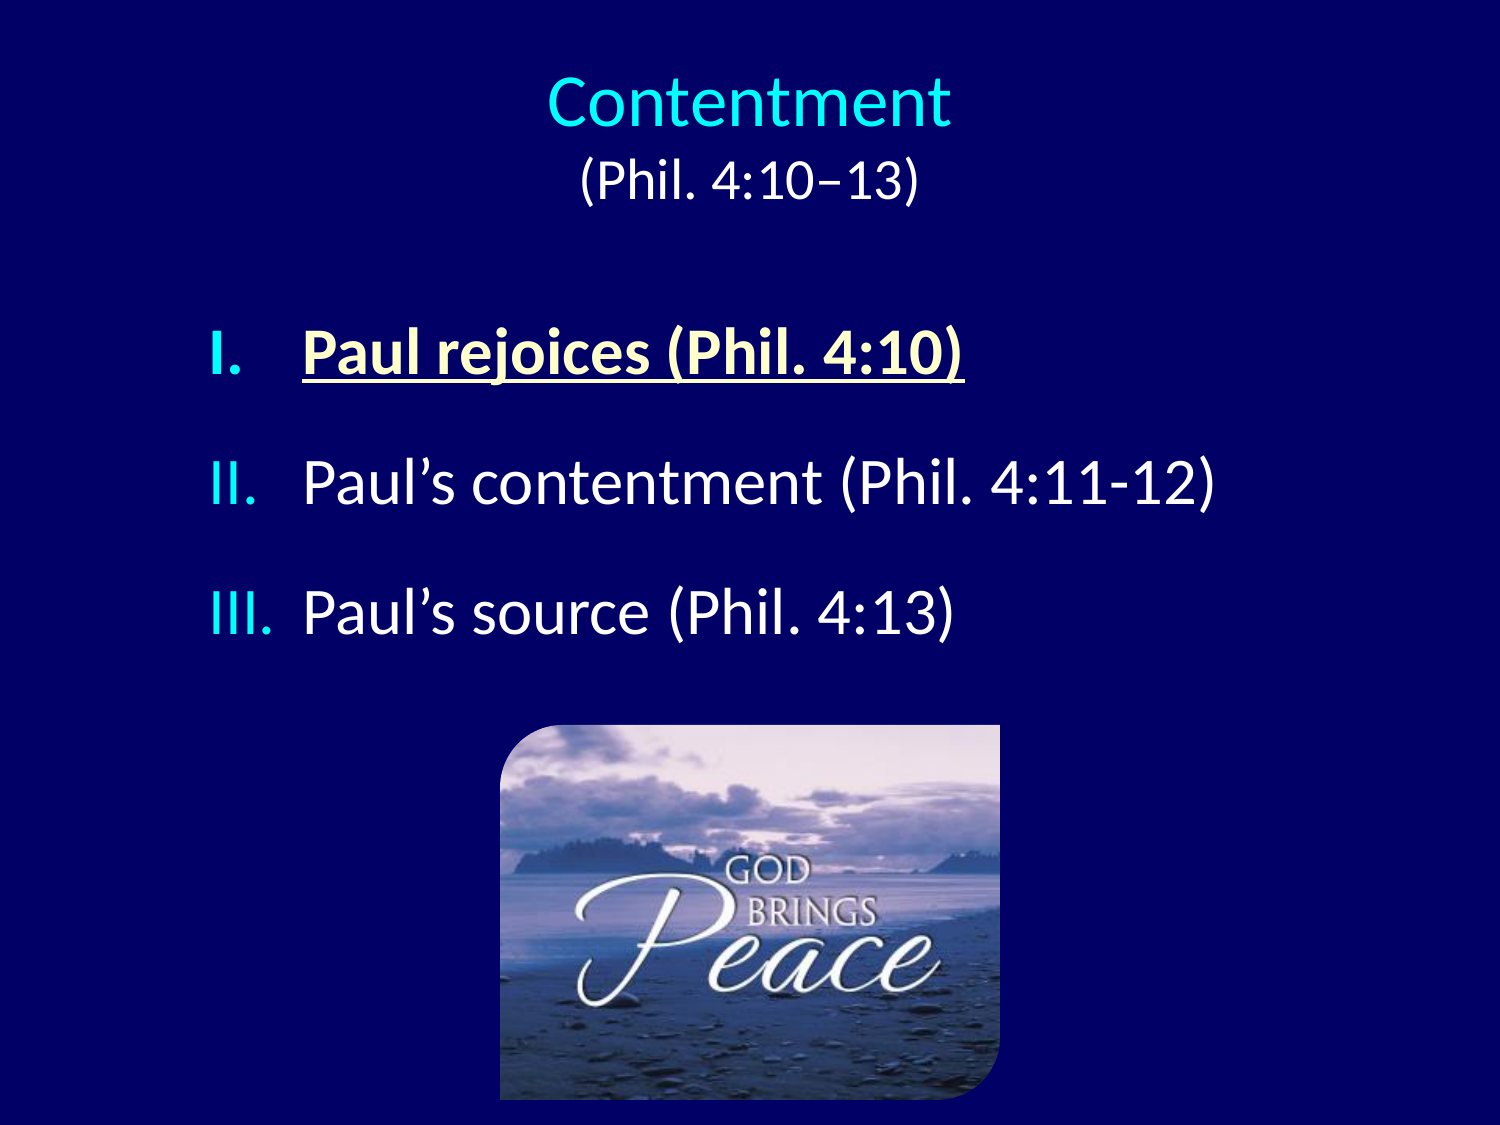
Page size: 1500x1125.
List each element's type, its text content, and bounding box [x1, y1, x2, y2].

title Contentment (Phil. 4:10–13) [0, 37, 1500, 225]
list Paul rejoices (Phil. 4:10) Paul’s contentment (Phil. 4:11-12) Paul’s source (Phil. 4:13) [193, 299, 1307, 688]
picture [499, 724, 1001, 1101]
